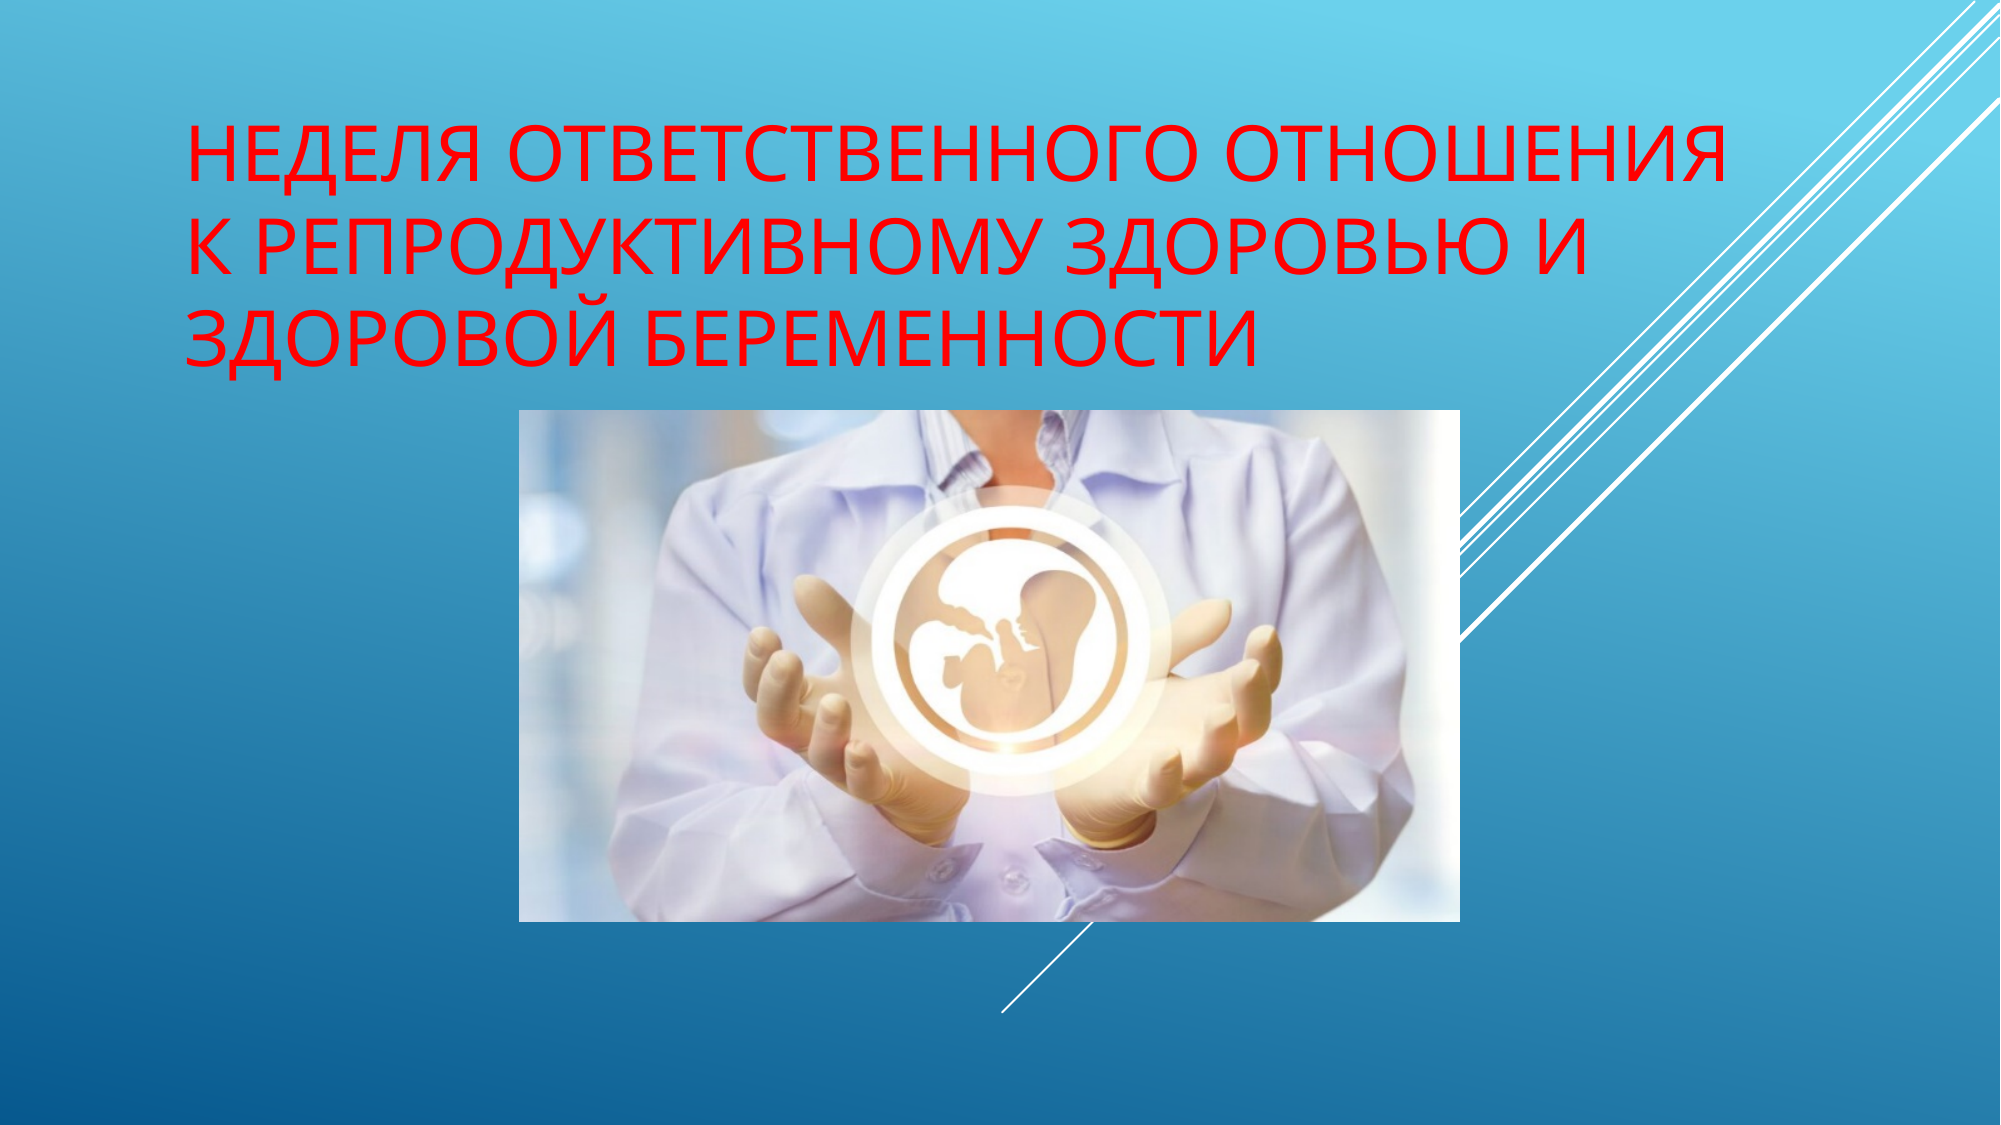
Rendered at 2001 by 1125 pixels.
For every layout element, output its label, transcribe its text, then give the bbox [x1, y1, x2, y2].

title Неделя ответственного отношения к репродуктивному здоровью и здоровой беременности [169, 72, 1750, 390]
picture [518, 410, 1460, 922]
